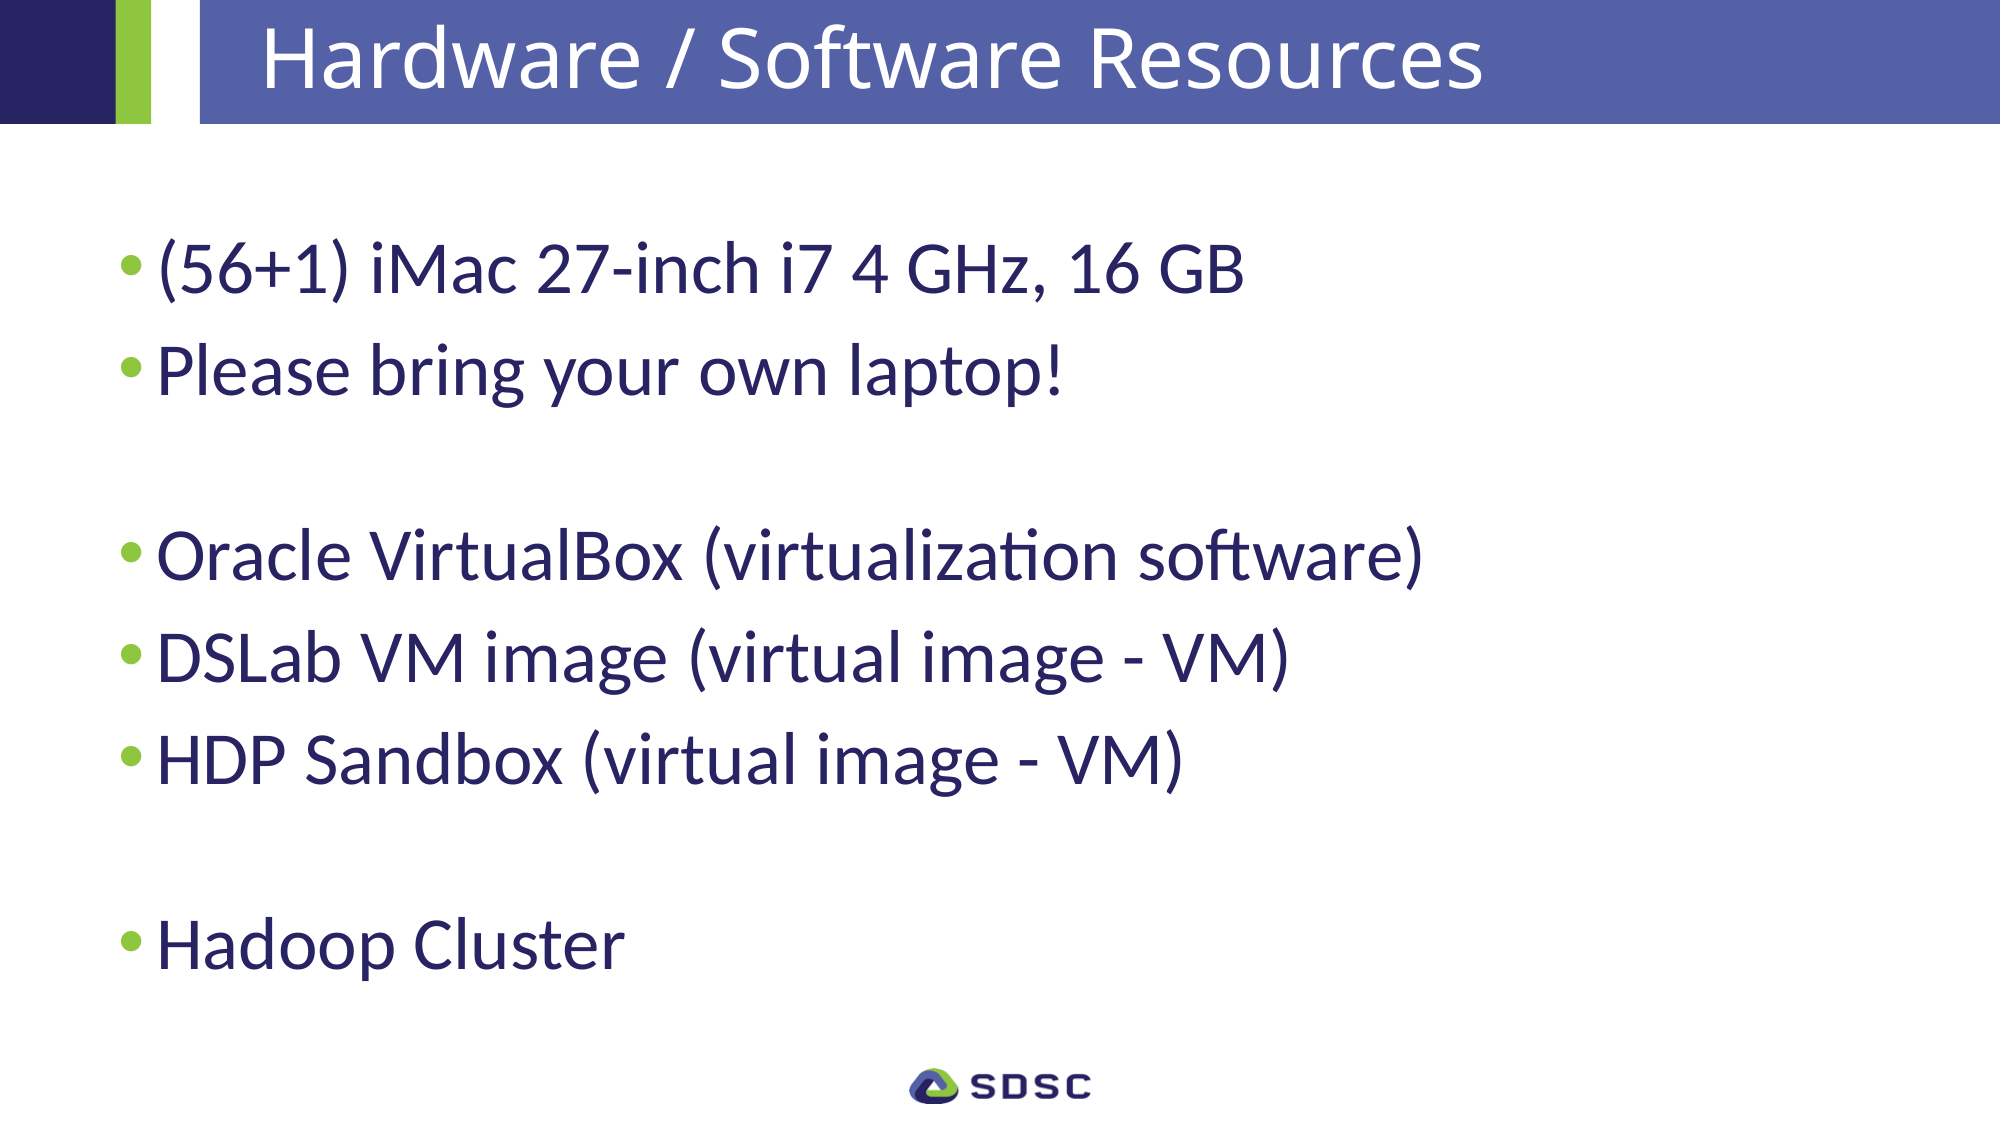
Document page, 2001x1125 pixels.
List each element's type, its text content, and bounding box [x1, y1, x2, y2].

list (56+1) iMac 27-inch i7 4 GHz, 16 GB Please bring your own laptop! Oracle VirtualBox (virtualization software) DSLab VM image (virtual image - VM) HDP Sandbox (virtual image - VM) Hadoop Cluster [103, 220, 1958, 1014]
picture [909, 1068, 1091, 1104]
title Hardware / Software Resources [200, 0, 2000, 124]
